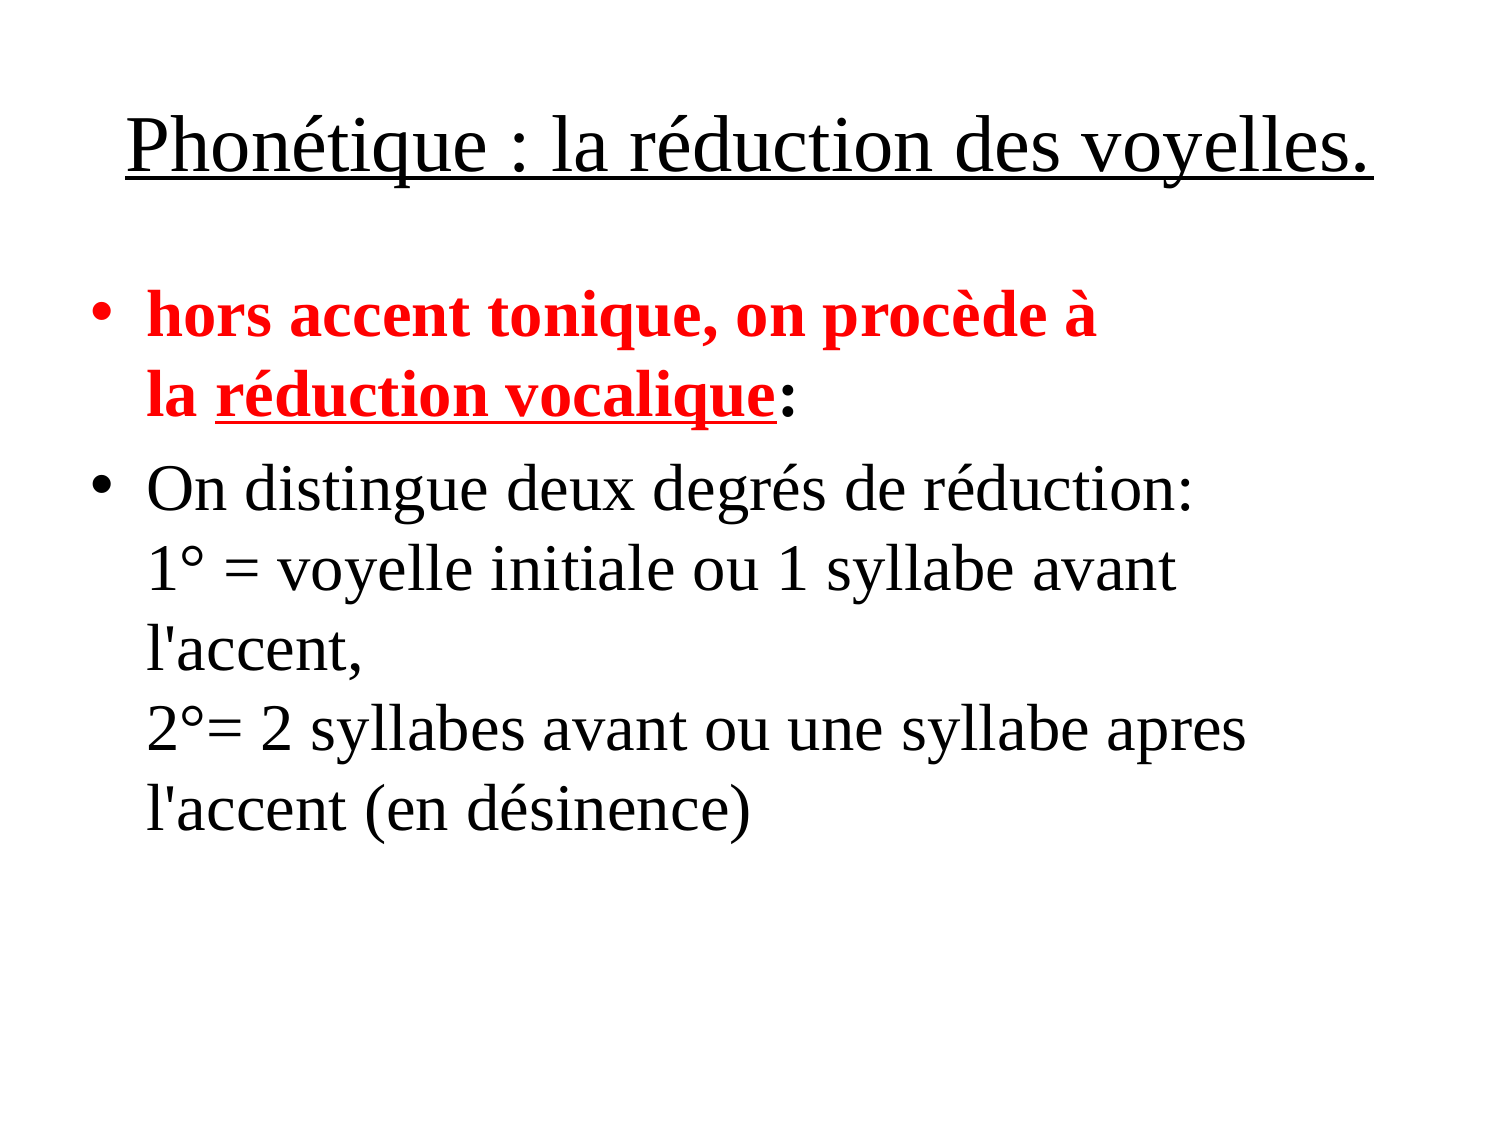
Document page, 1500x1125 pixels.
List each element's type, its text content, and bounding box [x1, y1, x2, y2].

list hors accent tonique, on procède à la réduction vocalique: On distingue deux degrés de réduction: 1° = voyelle initiale ou 1 syllabe avant l'accent, 2°= 2 syllabes avant ou une syllabe apres l'accent (en désinence) [75, 262, 1425, 1005]
title Phonétique : la réduction des voyelles. [75, 45, 1425, 233]
